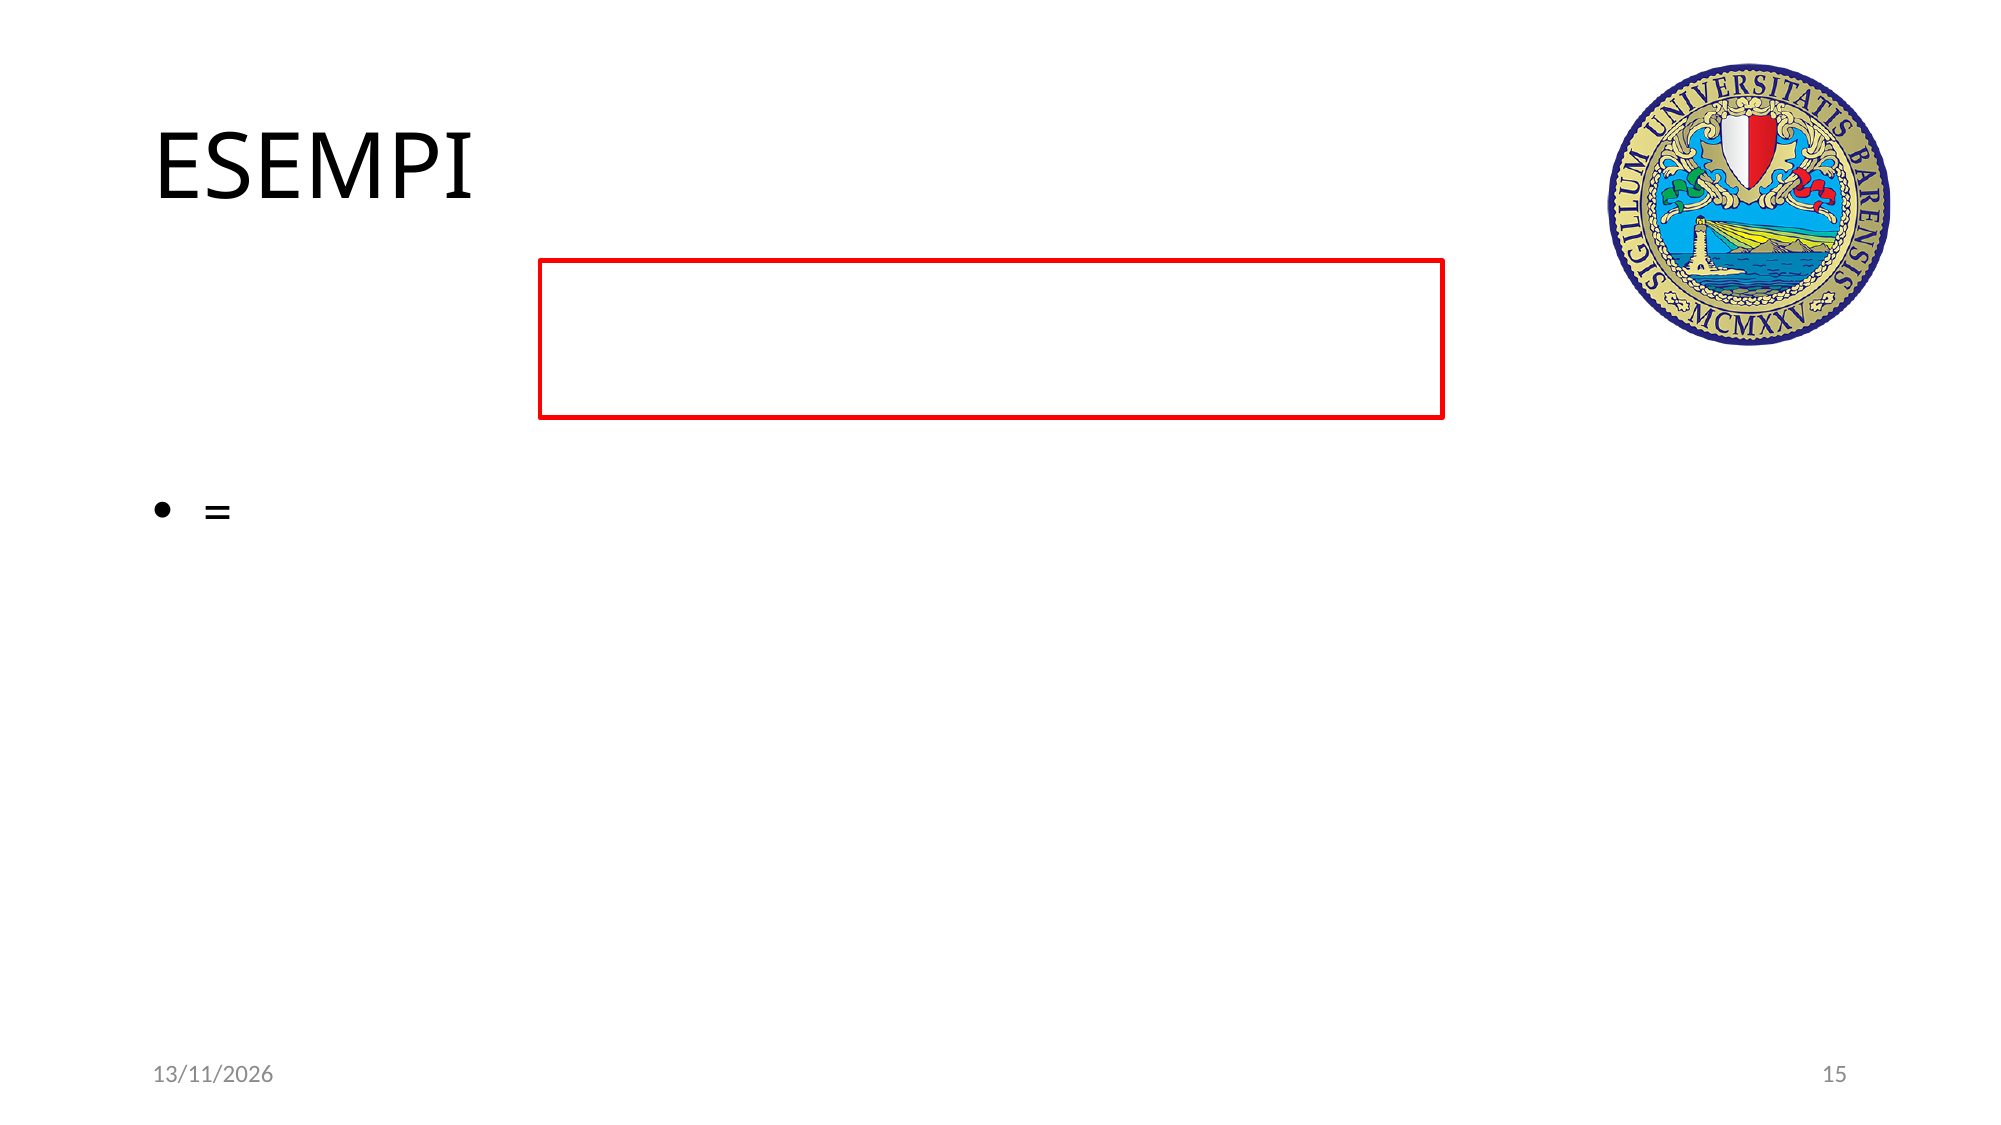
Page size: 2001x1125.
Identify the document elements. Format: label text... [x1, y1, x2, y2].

text_box [540, 260, 1443, 418]
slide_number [137, 1042, 588, 1103]
slide_number 15 [1412, 1042, 1863, 1103]
title ESEMPI [137, 59, 1602, 278]
picture [1602, 57, 1898, 355]
